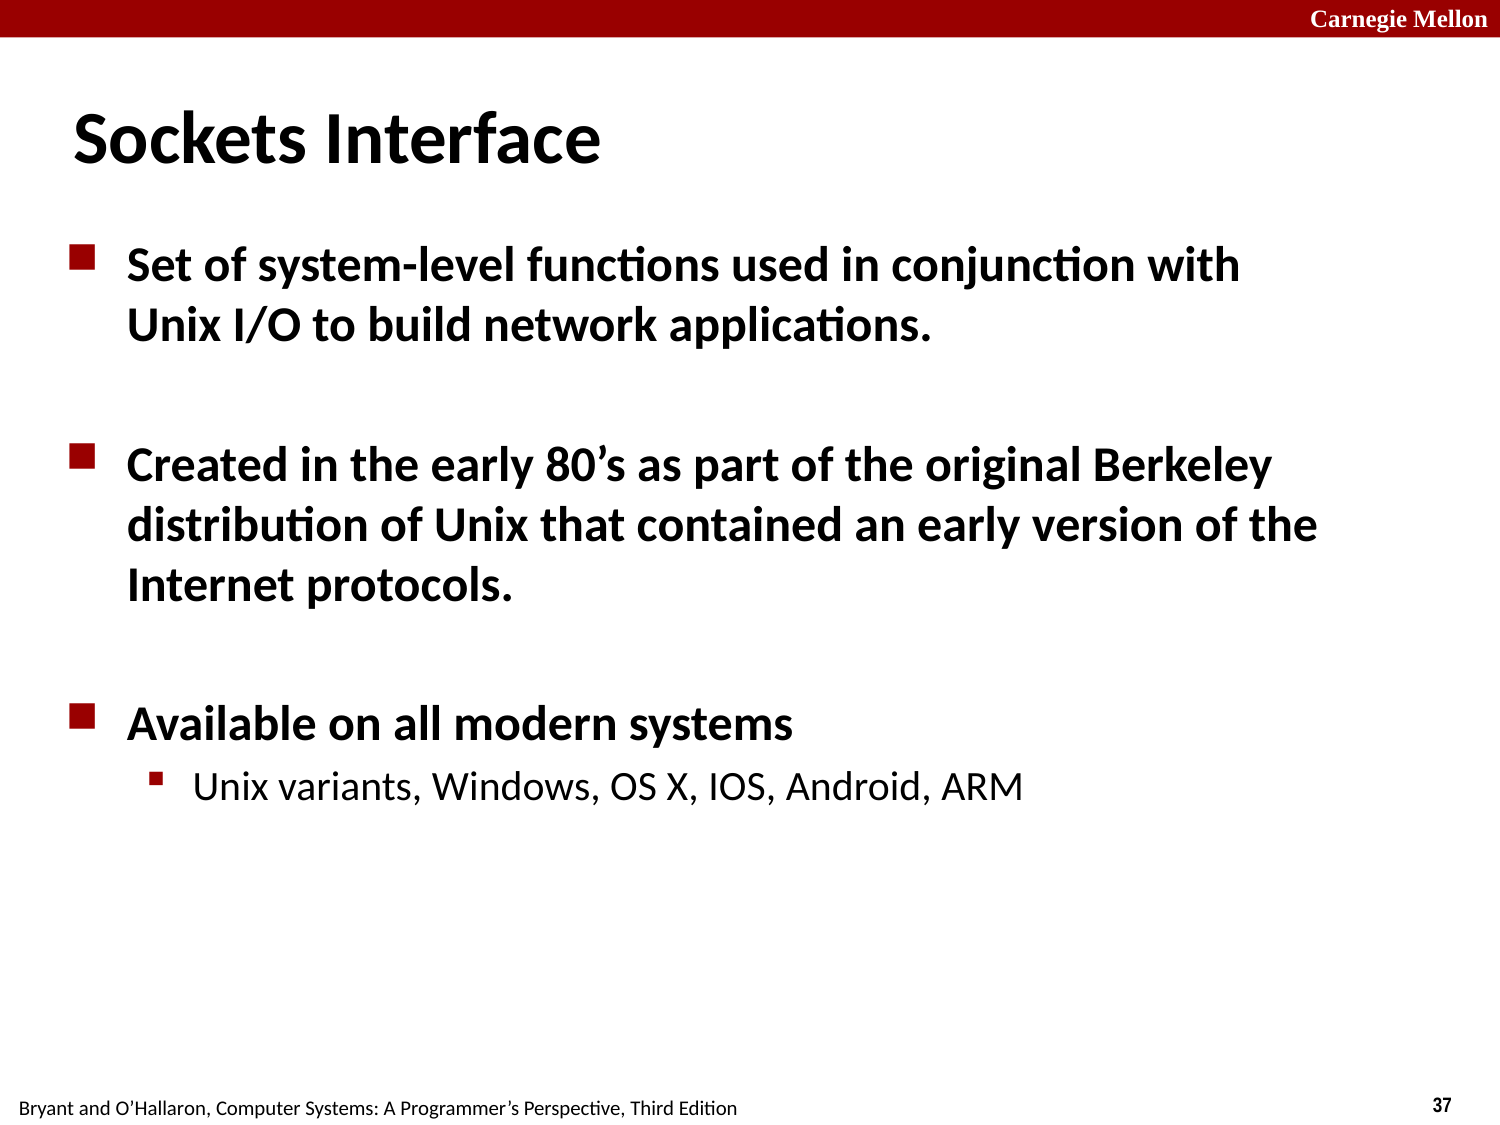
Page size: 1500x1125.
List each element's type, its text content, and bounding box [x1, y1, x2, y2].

list Set of system-level functions used in conjunction with Unix I/O to build network applications. Created in the early 80’s as part of the original Berkeley distribution of Unix that contained an early version of the Internet protocols. Available on all modern systems Unix variants, Windows, OS X, IOS, Android, ARM [55, 223, 1352, 1040]
title Sockets Interface [58, 71, 1305, 197]
